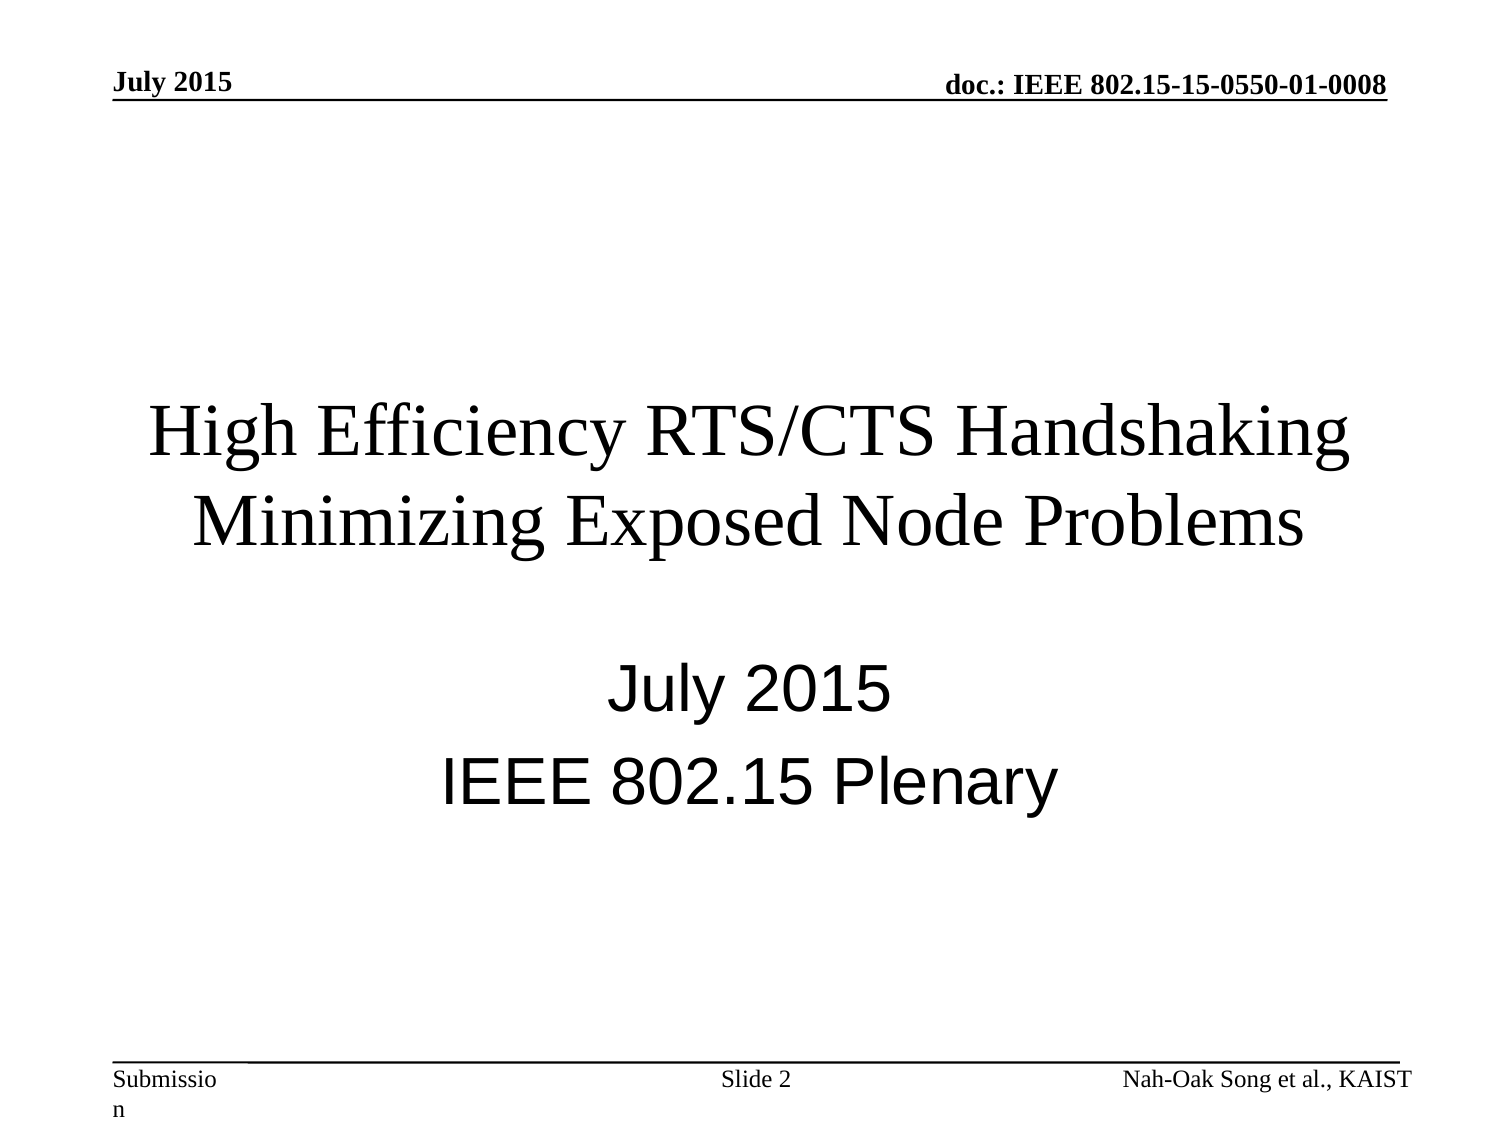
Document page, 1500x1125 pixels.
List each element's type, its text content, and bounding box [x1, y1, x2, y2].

subtitle July 2015 IEEE 802.15 Plenary [225, 637, 1275, 925]
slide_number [112, 62, 375, 98]
slide_number Slide 2 [712, 1062, 800, 1093]
footer Nah-Oak Song et al., KAIST [900, 1062, 1413, 1093]
title High Efficiency RTS/CTS Handshaking Minimizing Exposed Node Problems [112, 349, 1388, 591]
